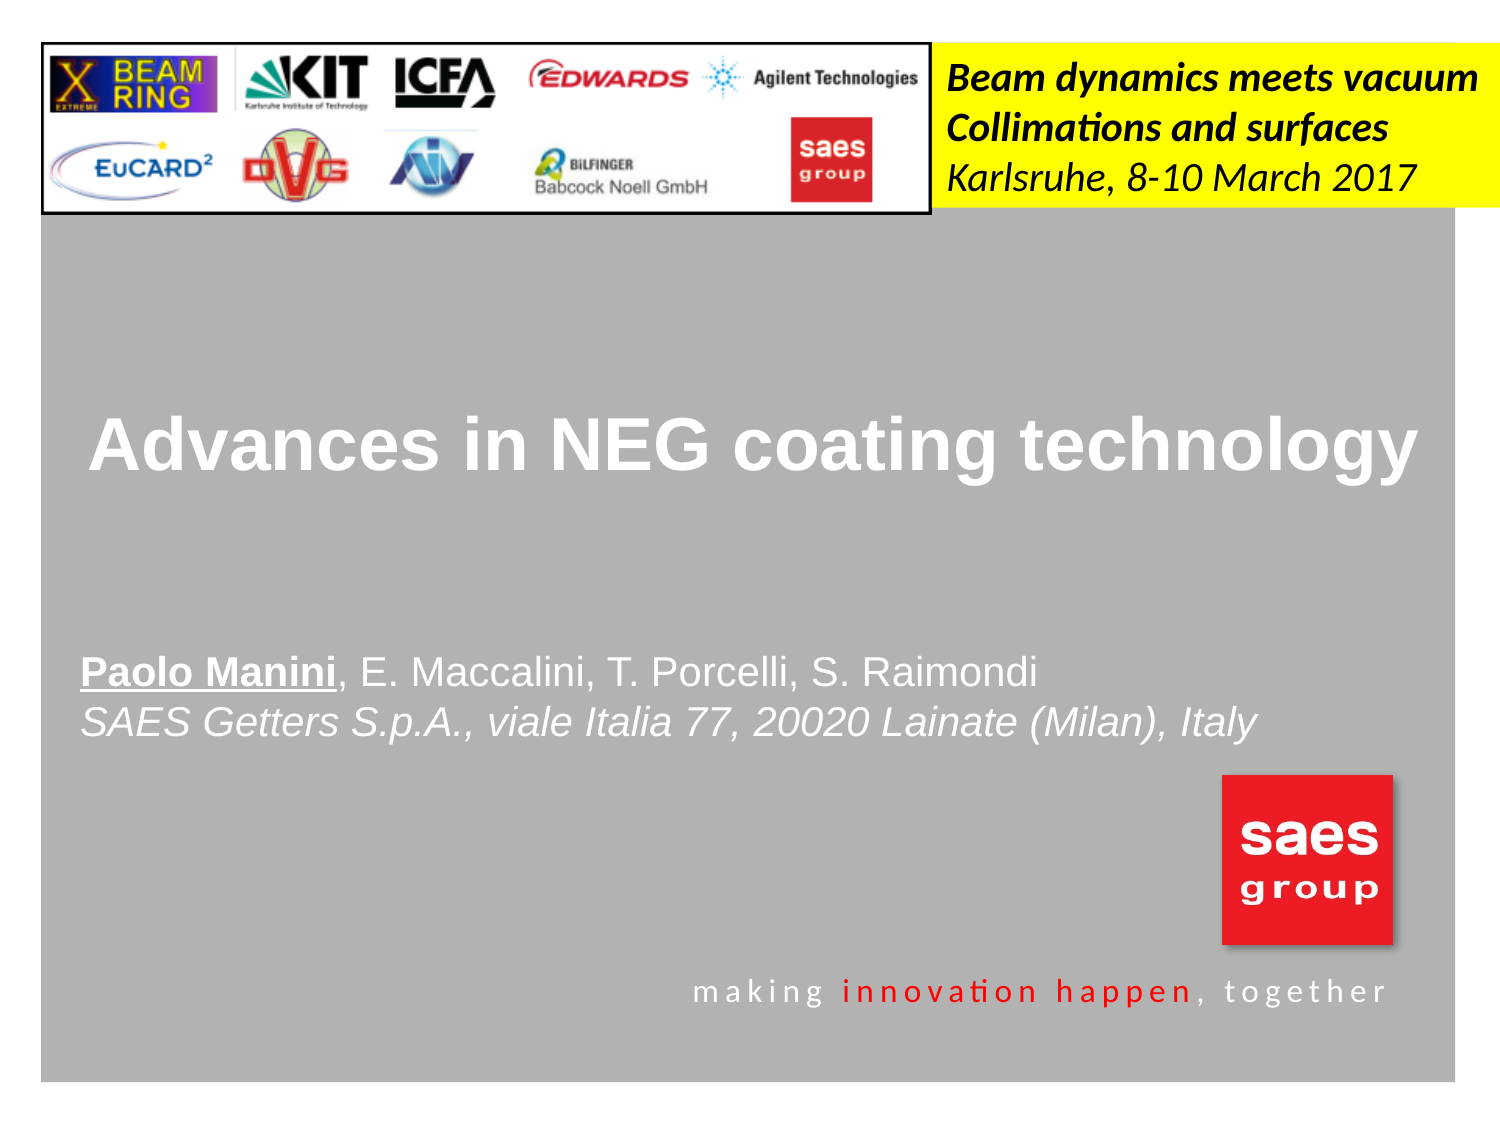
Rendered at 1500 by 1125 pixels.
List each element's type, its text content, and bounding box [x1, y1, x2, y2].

picture [41, 42, 933, 215]
text_box Beam dynamics meets vacuum Collimations and surfaces Karlsruhe, 8-10 March 2017 [933, 42, 1500, 208]
text_box Advances in NEG coating technology Paolo Manini, E. Maccalini, T. Porcelli, S. Raimondi SAES Getters S.p.A., viale Italia 77, 20020 Lainate (Milan), Italy [64, 387, 1436, 883]
picture [1222, 883, 1393, 945]
